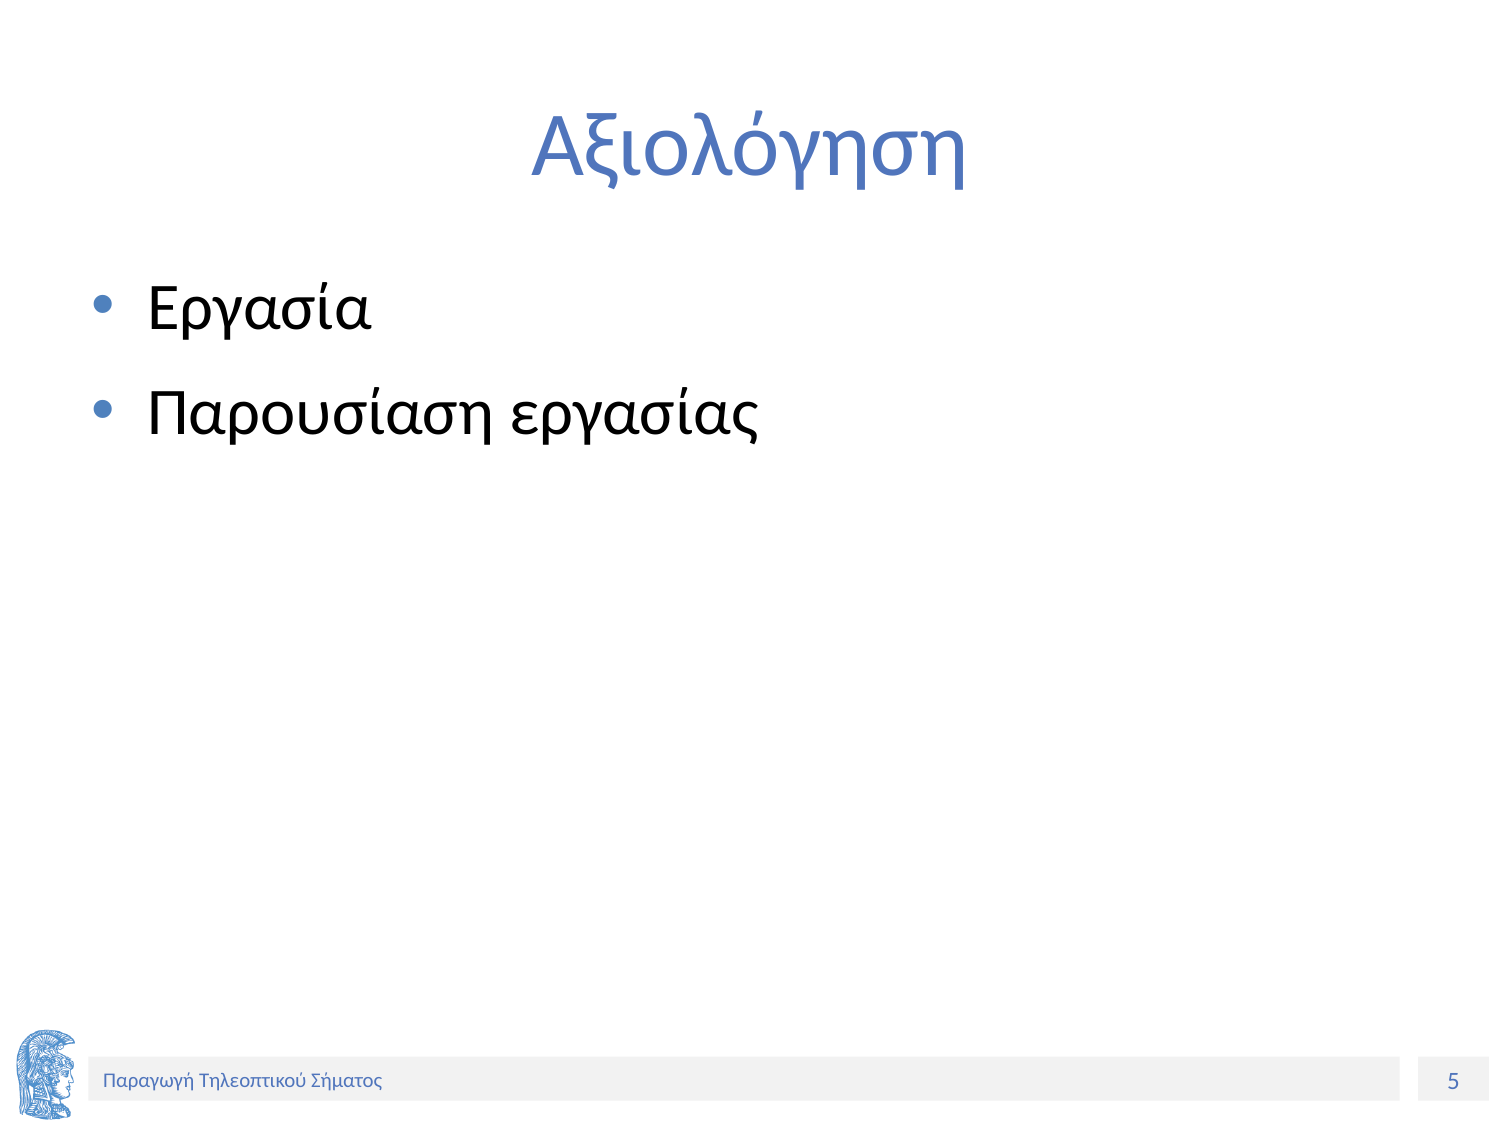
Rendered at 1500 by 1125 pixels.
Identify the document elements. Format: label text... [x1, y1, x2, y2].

picture [9, 1026, 81, 1120]
title Αξιολόγηση [75, 45, 1425, 233]
list Εργασία Παρουσίαση εργασίας [76, 255, 1427, 998]
